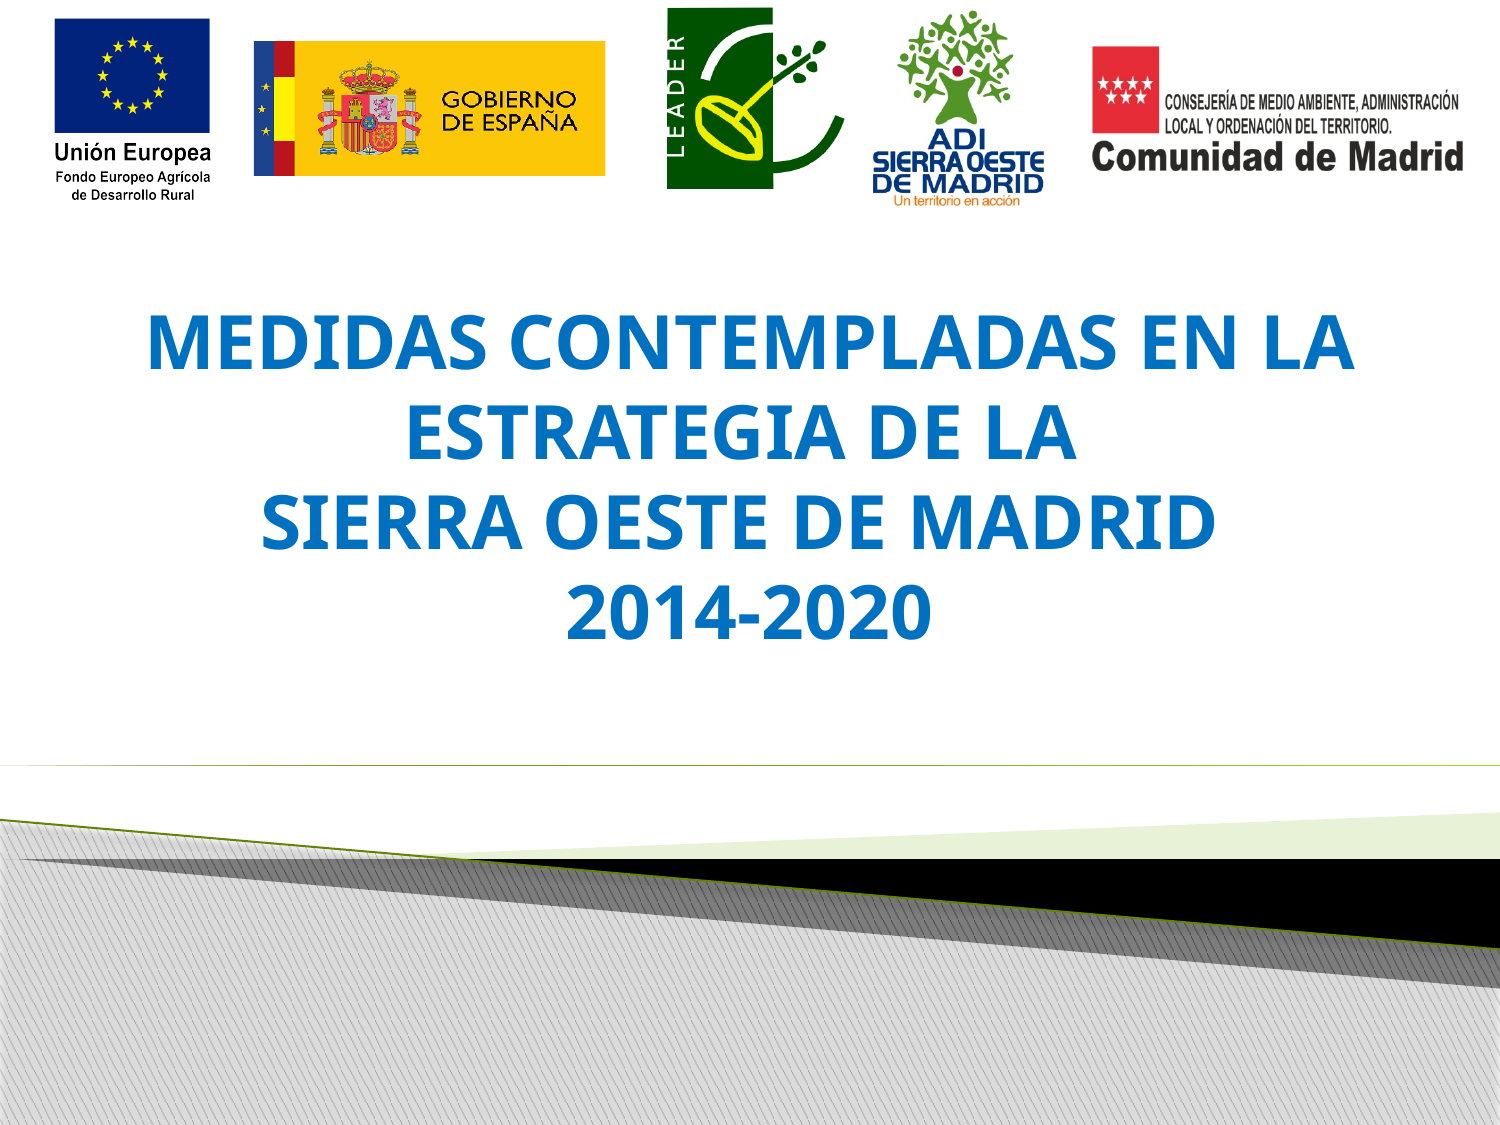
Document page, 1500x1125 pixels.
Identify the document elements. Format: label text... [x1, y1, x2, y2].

picture [54, 17, 211, 200]
picture [667, 7, 848, 190]
picture [253, 41, 606, 177]
picture [1092, 46, 1463, 171]
subtitle [88, 0, 1364, 197]
title MEDIDAS CONTEMPLADAS EN LA ESTRATEGIA DE LA SIERRA OESTE DE MADRID 2014-2020 [0, 361, 1500, 662]
picture [856, 8, 1059, 209]
picture [5, 859, 1500, 989]
